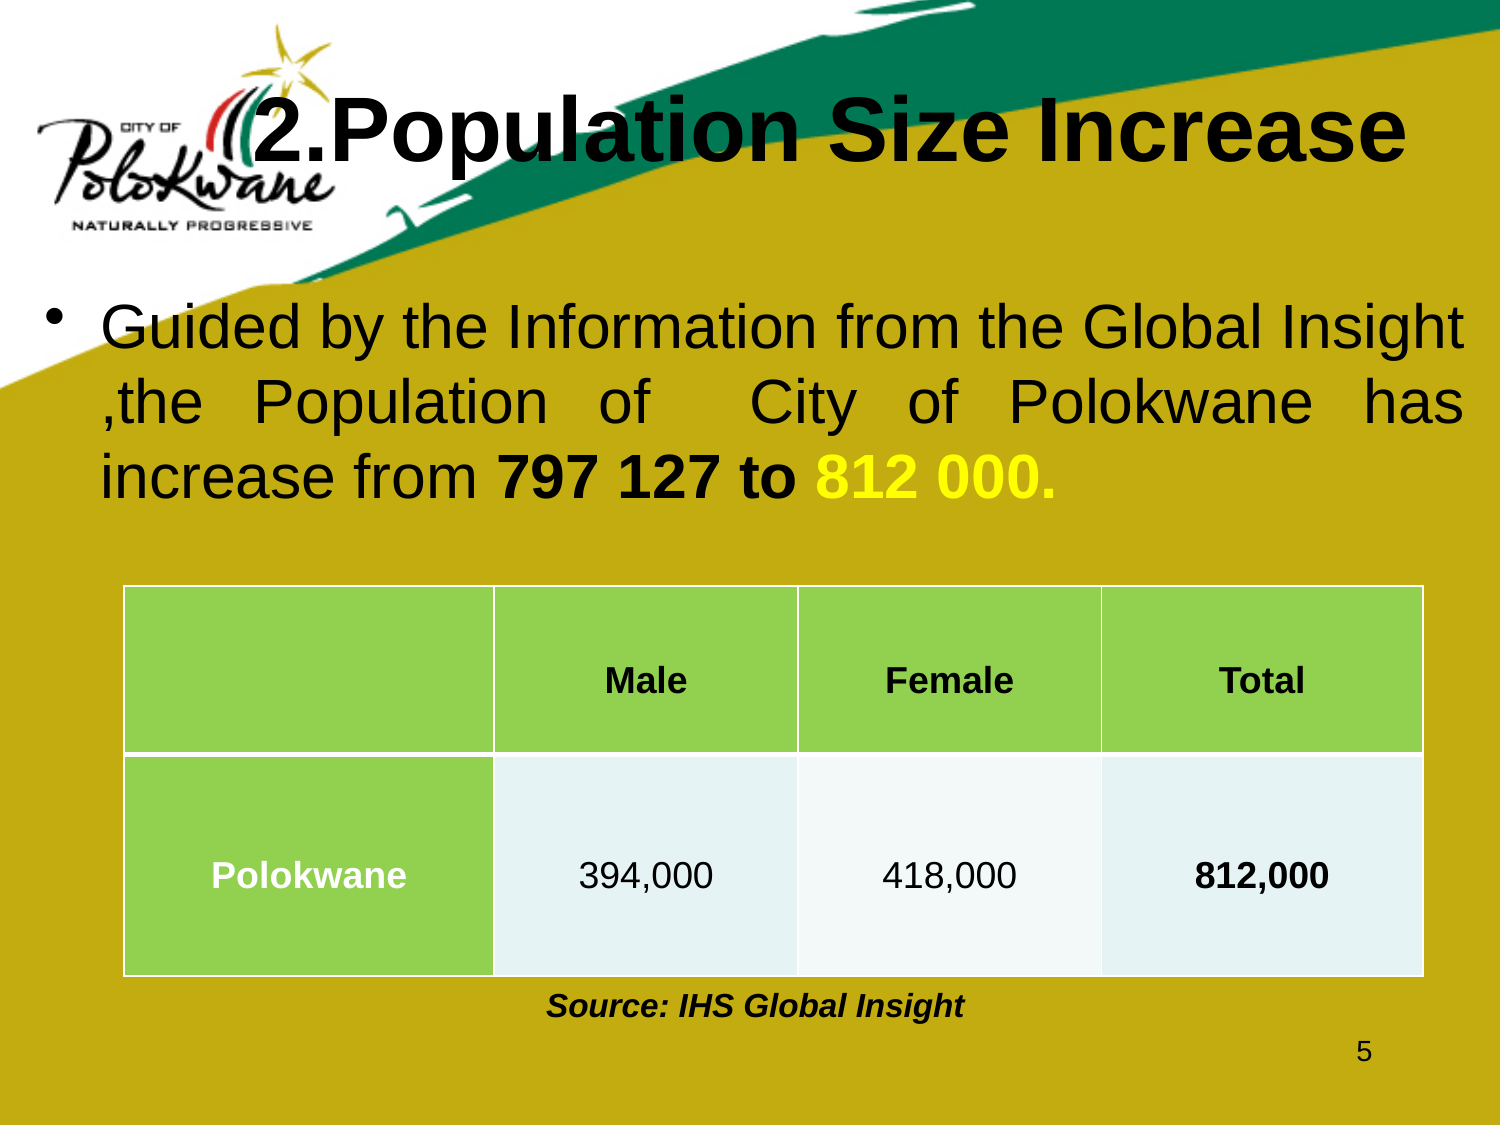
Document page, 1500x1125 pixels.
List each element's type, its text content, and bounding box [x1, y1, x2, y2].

title 2.Population Size Increase [206, 30, 1482, 219]
slide_number 5 [1074, 1024, 1388, 1101]
table_cell 418,000 [799, 757, 1101, 975]
table_cell Polokwane [125, 757, 493, 975]
table_header Female [799, 587, 1101, 752]
table_header [125, 587, 493, 752]
table_cell 394,000 [495, 757, 797, 975]
table_header Male [495, 587, 797, 752]
table_cell 812,000 [1102, 757, 1422, 975]
picture [0, 0, 1500, 1125]
table_header Total [1102, 587, 1422, 752]
list Guided by the Information from the Global Insight ,the Population of City of Polokwane has increase from 797 127 to 812 000. Source: IHS Global Insight [29, 278, 1482, 1095]
